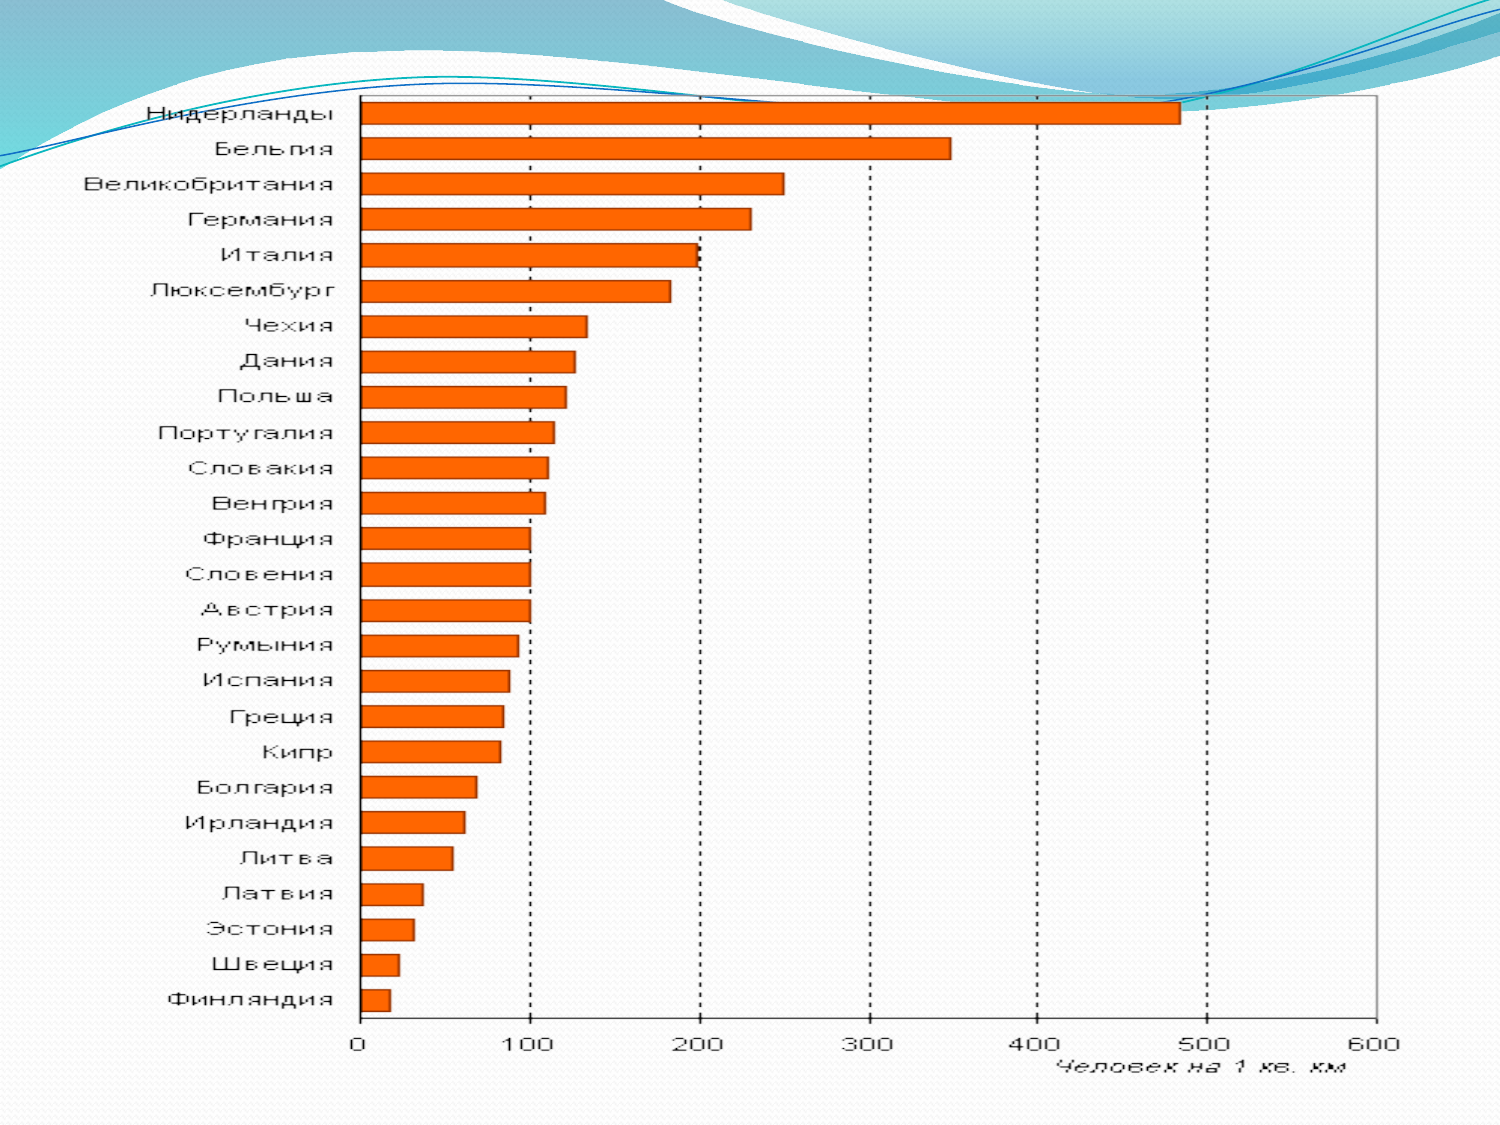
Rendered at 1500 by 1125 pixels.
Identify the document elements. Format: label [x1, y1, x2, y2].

list [34, 70, 1454, 1090]
